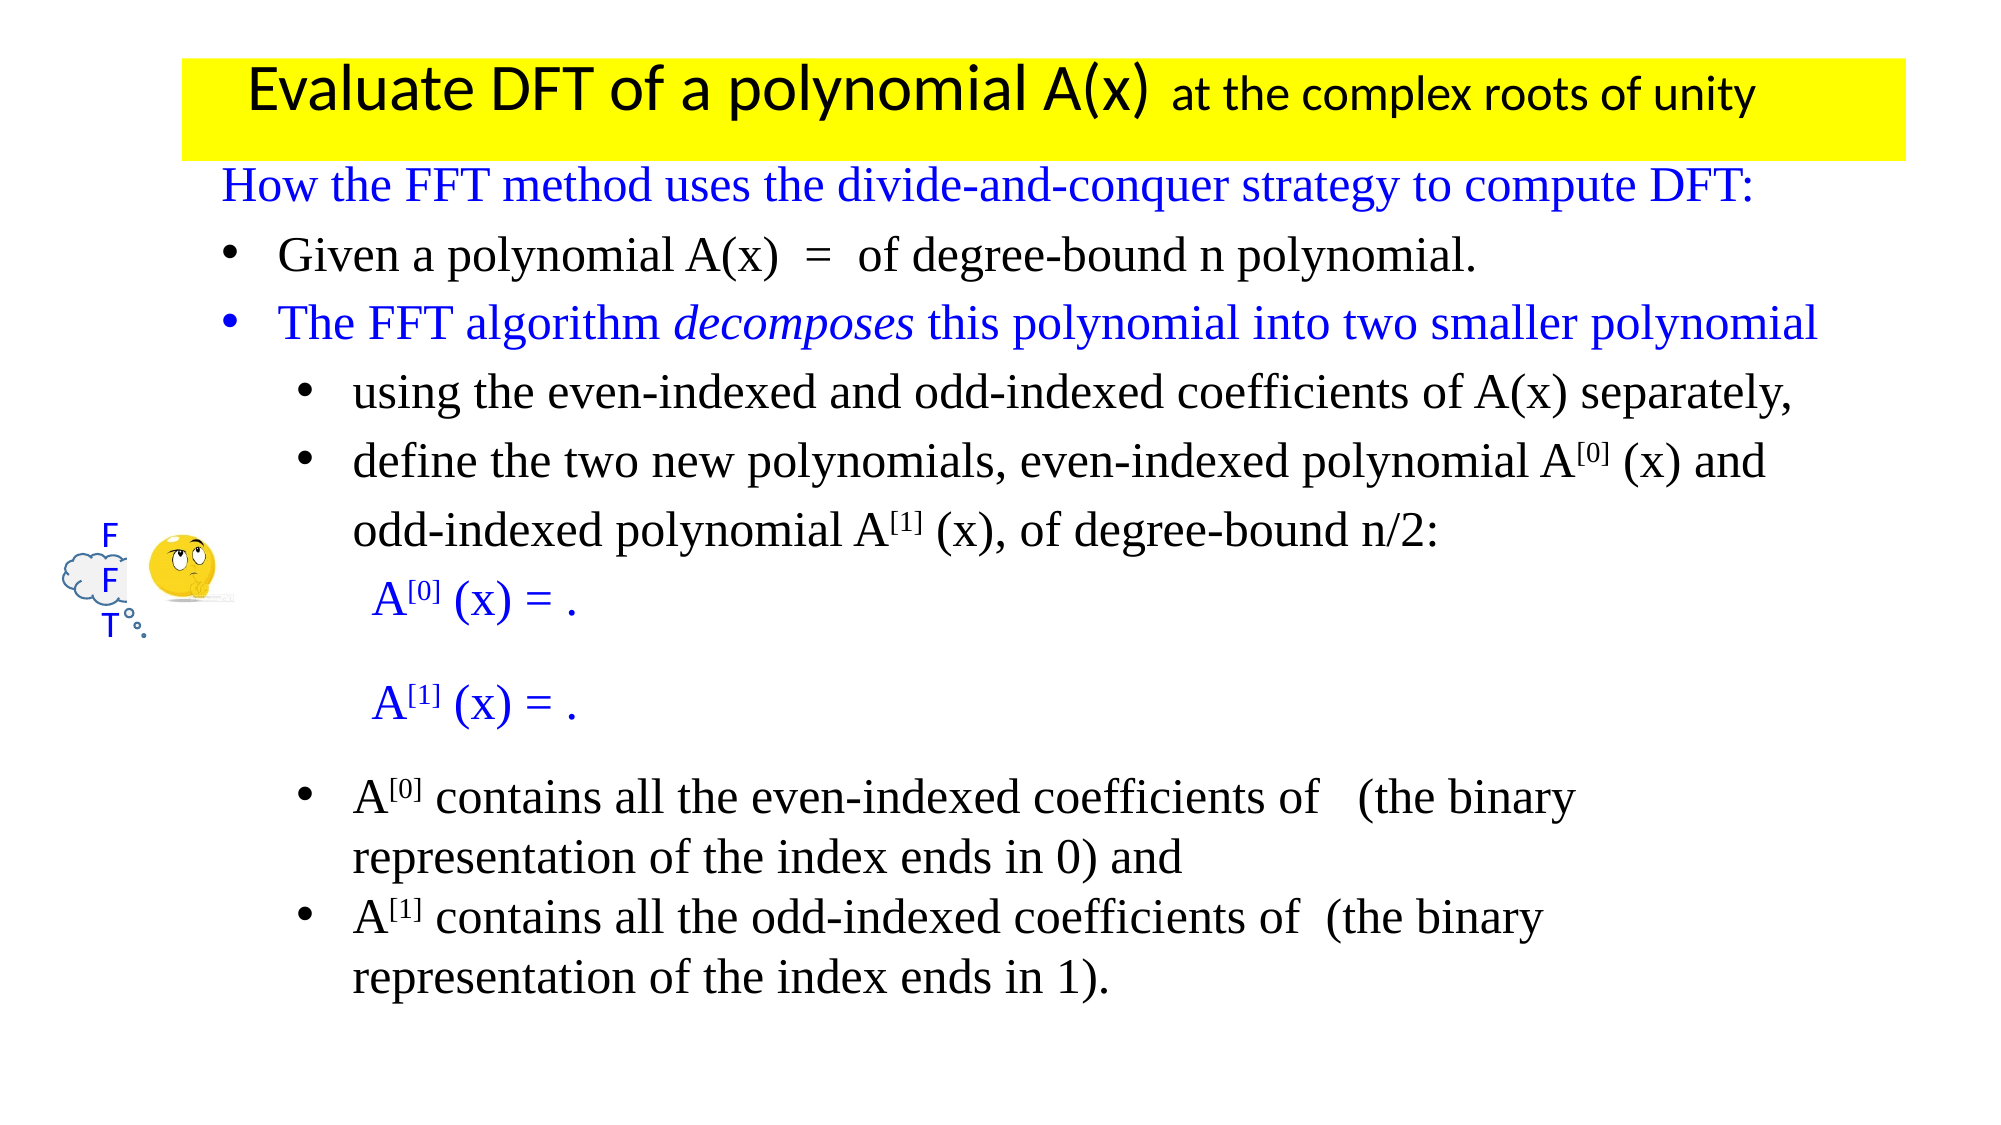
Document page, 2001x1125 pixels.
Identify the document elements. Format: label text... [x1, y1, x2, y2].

text_box FFT [123, 607, 135, 619]
text_box Evaluate DFT of a polynomial A(x) at the complex roots of unity [232, 19, 1783, 135]
picture [127, 530, 237, 605]
text_box FFT [61, 552, 127, 606]
text_box FFT [133, 621, 142, 630]
text_box [181, 58, 1906, 161]
